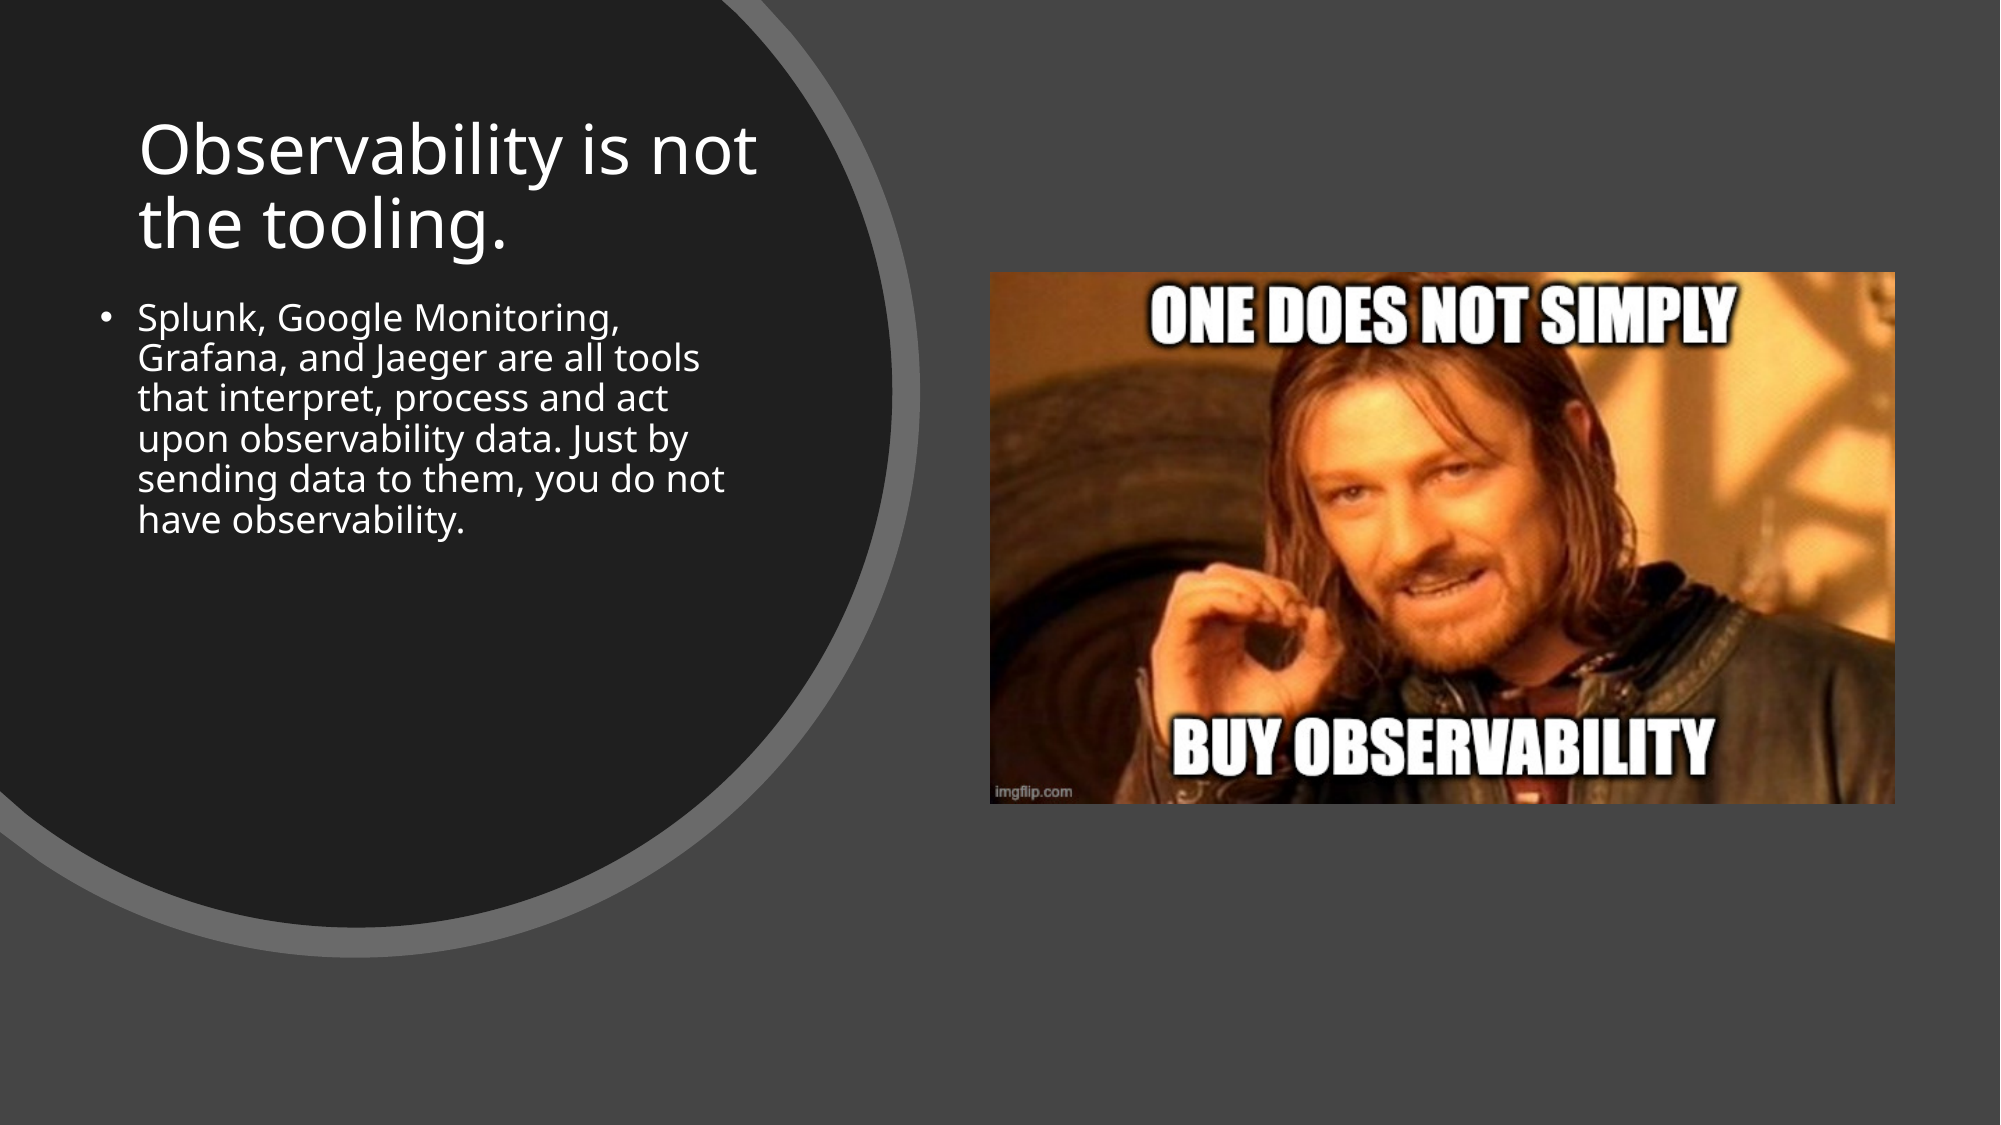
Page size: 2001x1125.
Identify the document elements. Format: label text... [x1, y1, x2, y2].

text_box [0, 0, 894, 929]
title Observability is not the tooling. [123, 103, 790, 275]
text_box [0, 0, 922, 959]
picture [990, 272, 1895, 805]
list Splunk, Google Monitoring, Grafana, and Jaeger are all tools that interpret, process and act upon observability data. Just by sending data to them, you do not have observability. [85, 291, 752, 743]
